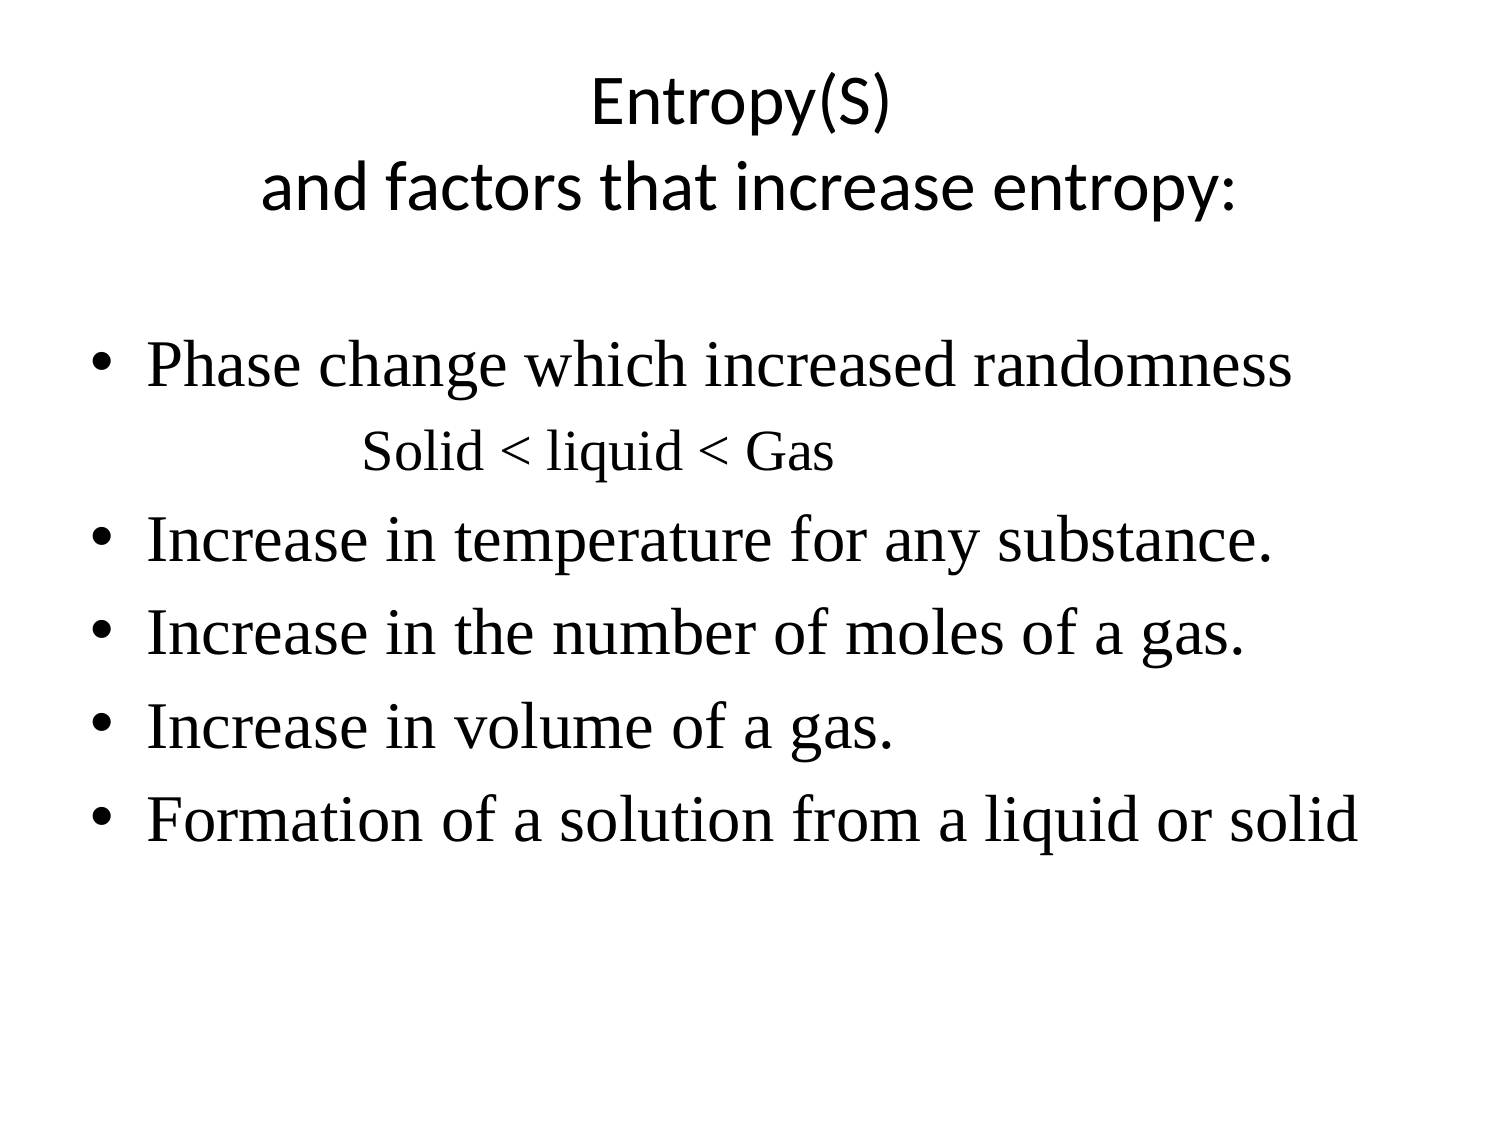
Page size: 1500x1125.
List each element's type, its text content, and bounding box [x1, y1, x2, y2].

title Entropy(S) and factors that increase entropy: [75, 45, 1425, 233]
list Phase change which increased randomness Solid < liquid < Gas Increase in temperature for any substance. Increase in the number of moles of a gas. Increase in volume of a gas. Formation of a solution from a liquid or solid [75, 312, 1425, 1055]
